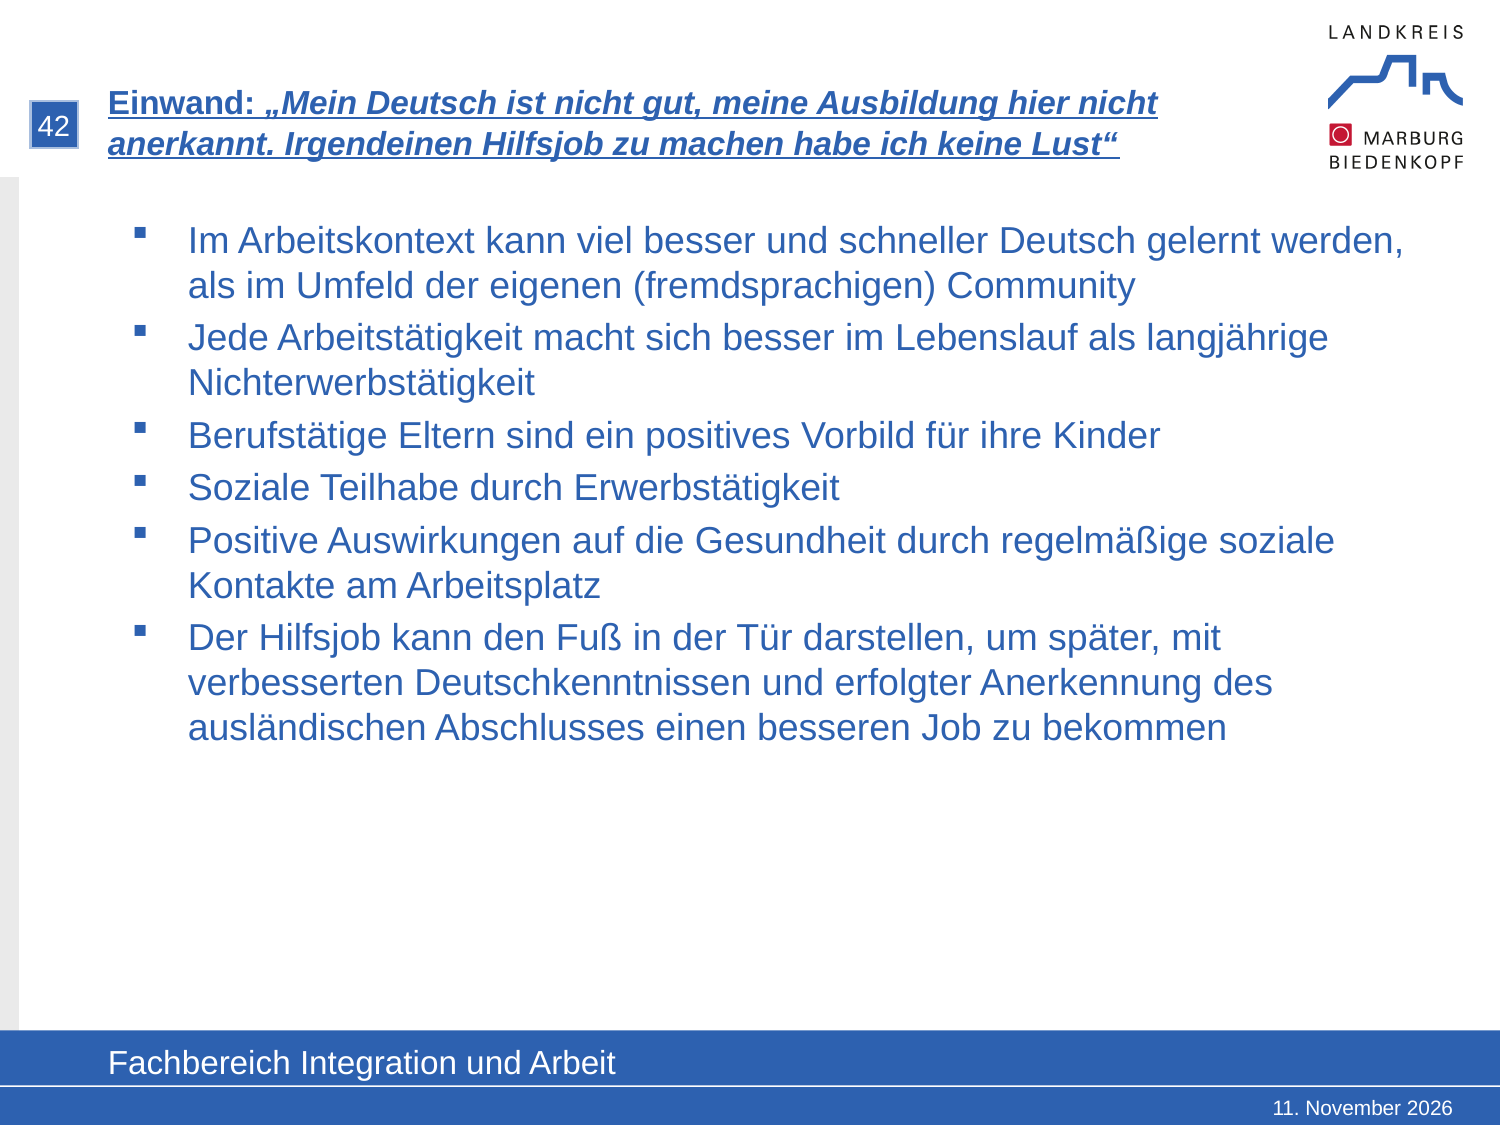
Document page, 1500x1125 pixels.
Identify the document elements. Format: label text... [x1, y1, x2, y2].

picture [1328, 25, 1463, 169]
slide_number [1203, 1088, 1459, 1124]
slide_number 42 [29, 100, 79, 149]
list Im Arbeitskontext kann viel besser und schneller Deutsch gelernt werden, als im Umfeld der eigenen (fremdsprachigen) Community Jede Arbeitstätigkeit macht sich besser im Lebenslauf als langjährige Nichterwerbstätigkeit Berufstätige Eltern sind ein positives Vorbild für ihre Kinder Soziale Teilhabe durch Erwerbstätigkeit Positive Auswirkungen auf die Gesundheit durch regelmäßige soziale Kontakte am Arbeitsplatz Der Hilfsjob kann den Fuß in der Tür darstellen, um später, mit verbesserten Deutschkenntnissen und erfolgter Anerkennung des ausländischen Abschlusses einen besseren Job zu bekommen [102, 208, 1453, 951]
footer Fachbereich Integration und Arbeit [102, 1034, 996, 1082]
title Einwand: „Mein Deutsch ist nicht gut, meine Ausbildung hier nicht anerkannt. Irgendeinen Hilfsjob zu machen habe ich keine Lust“ [102, 62, 1236, 181]
